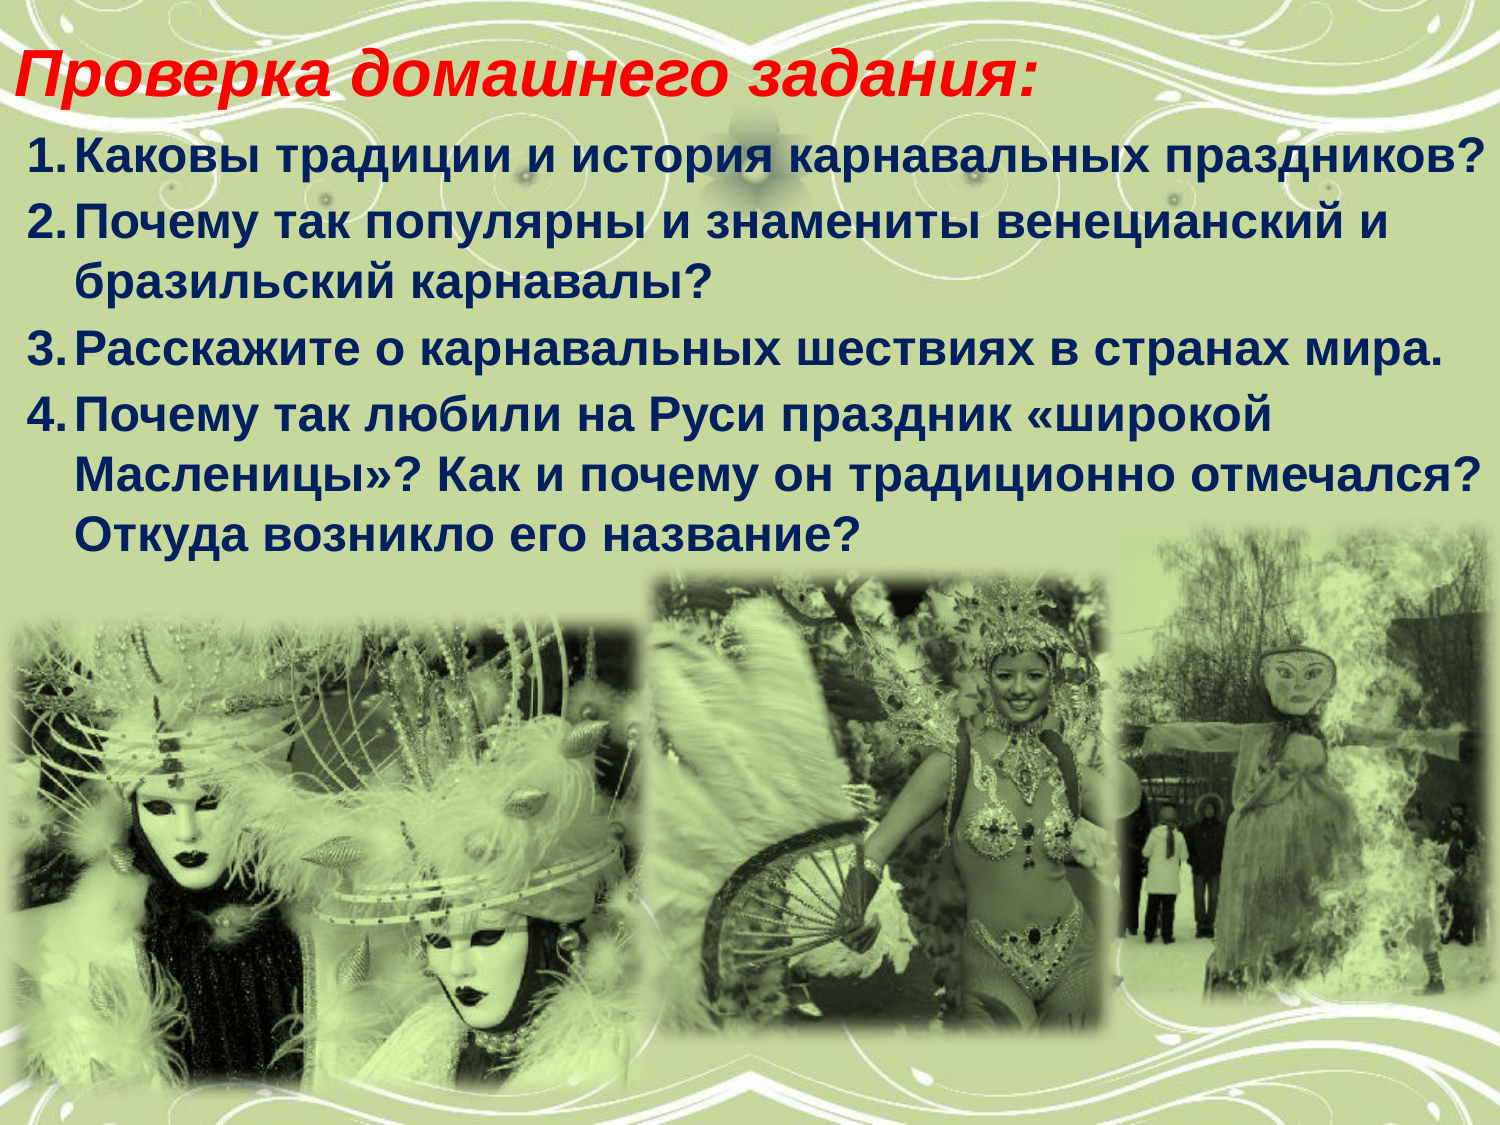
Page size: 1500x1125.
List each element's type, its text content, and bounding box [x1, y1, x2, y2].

picture [0, 514, 1500, 1102]
text_box Проверка домашнего задания: Каковы традиции и история карнавальных праздников? Поче­му так популярны и знамениты венецианский и бразильский карнавалы? Расскажите о карнавальных шествиях в странах мира. Почему так любили на Руси праздник «широкой Масленицы»? Как и поче­му он традиционно отмечался? Откуда возникло его название? [0, 22, 1500, 569]
